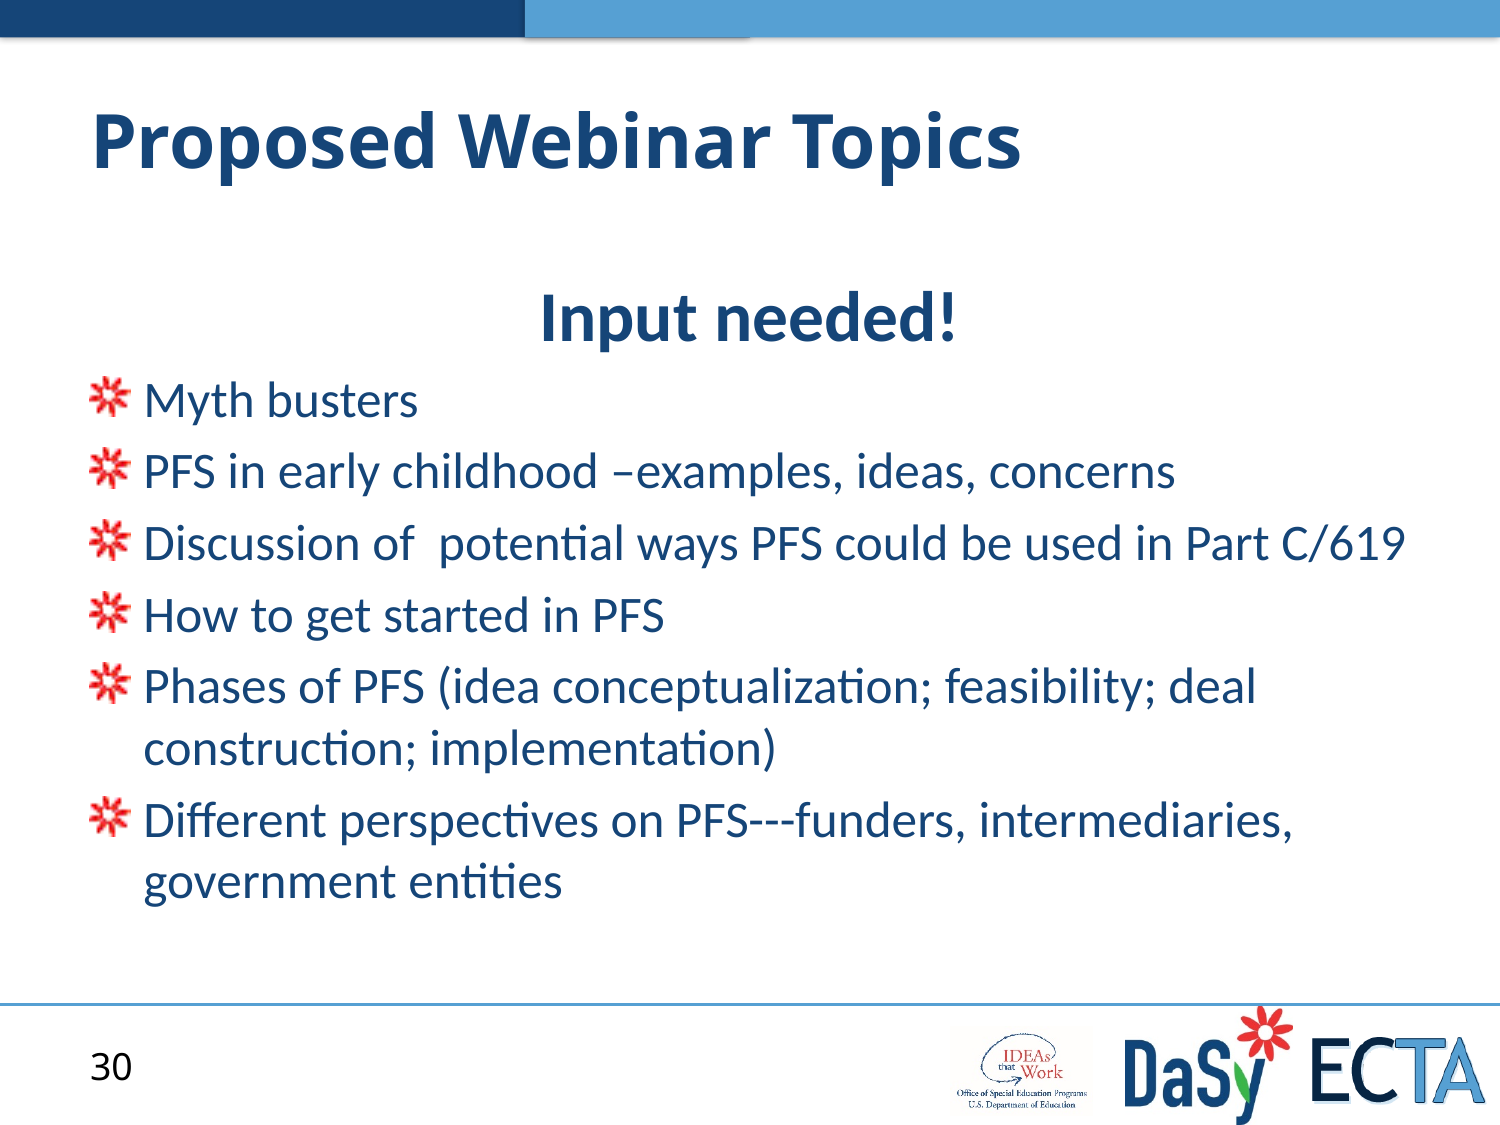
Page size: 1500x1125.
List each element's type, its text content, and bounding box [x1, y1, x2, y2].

picture [950, 1026, 1093, 1116]
picture [89, 376, 131, 417]
picture [89, 447, 131, 489]
title Proposed Webinar Topics [74, 44, 1426, 234]
list Input needed! Myth busters PFS in early childhood –examples, ideas, concerns Discussion of potential ways PFS could be used in Part C/619 How to get started in PFS Phases of PFS (idea conceptualization; feasibility; deal construction; implementation) Different perspectives on PFS---funders, intermediaries, government entities [75, 262, 1425, 925]
slide_number 30 [75, 1038, 425, 1098]
picture [1125, 1006, 1293, 1125]
picture [89, 796, 131, 837]
picture [89, 662, 131, 704]
picture [1312, 1037, 1487, 1105]
picture [89, 519, 131, 561]
picture [89, 591, 131, 633]
